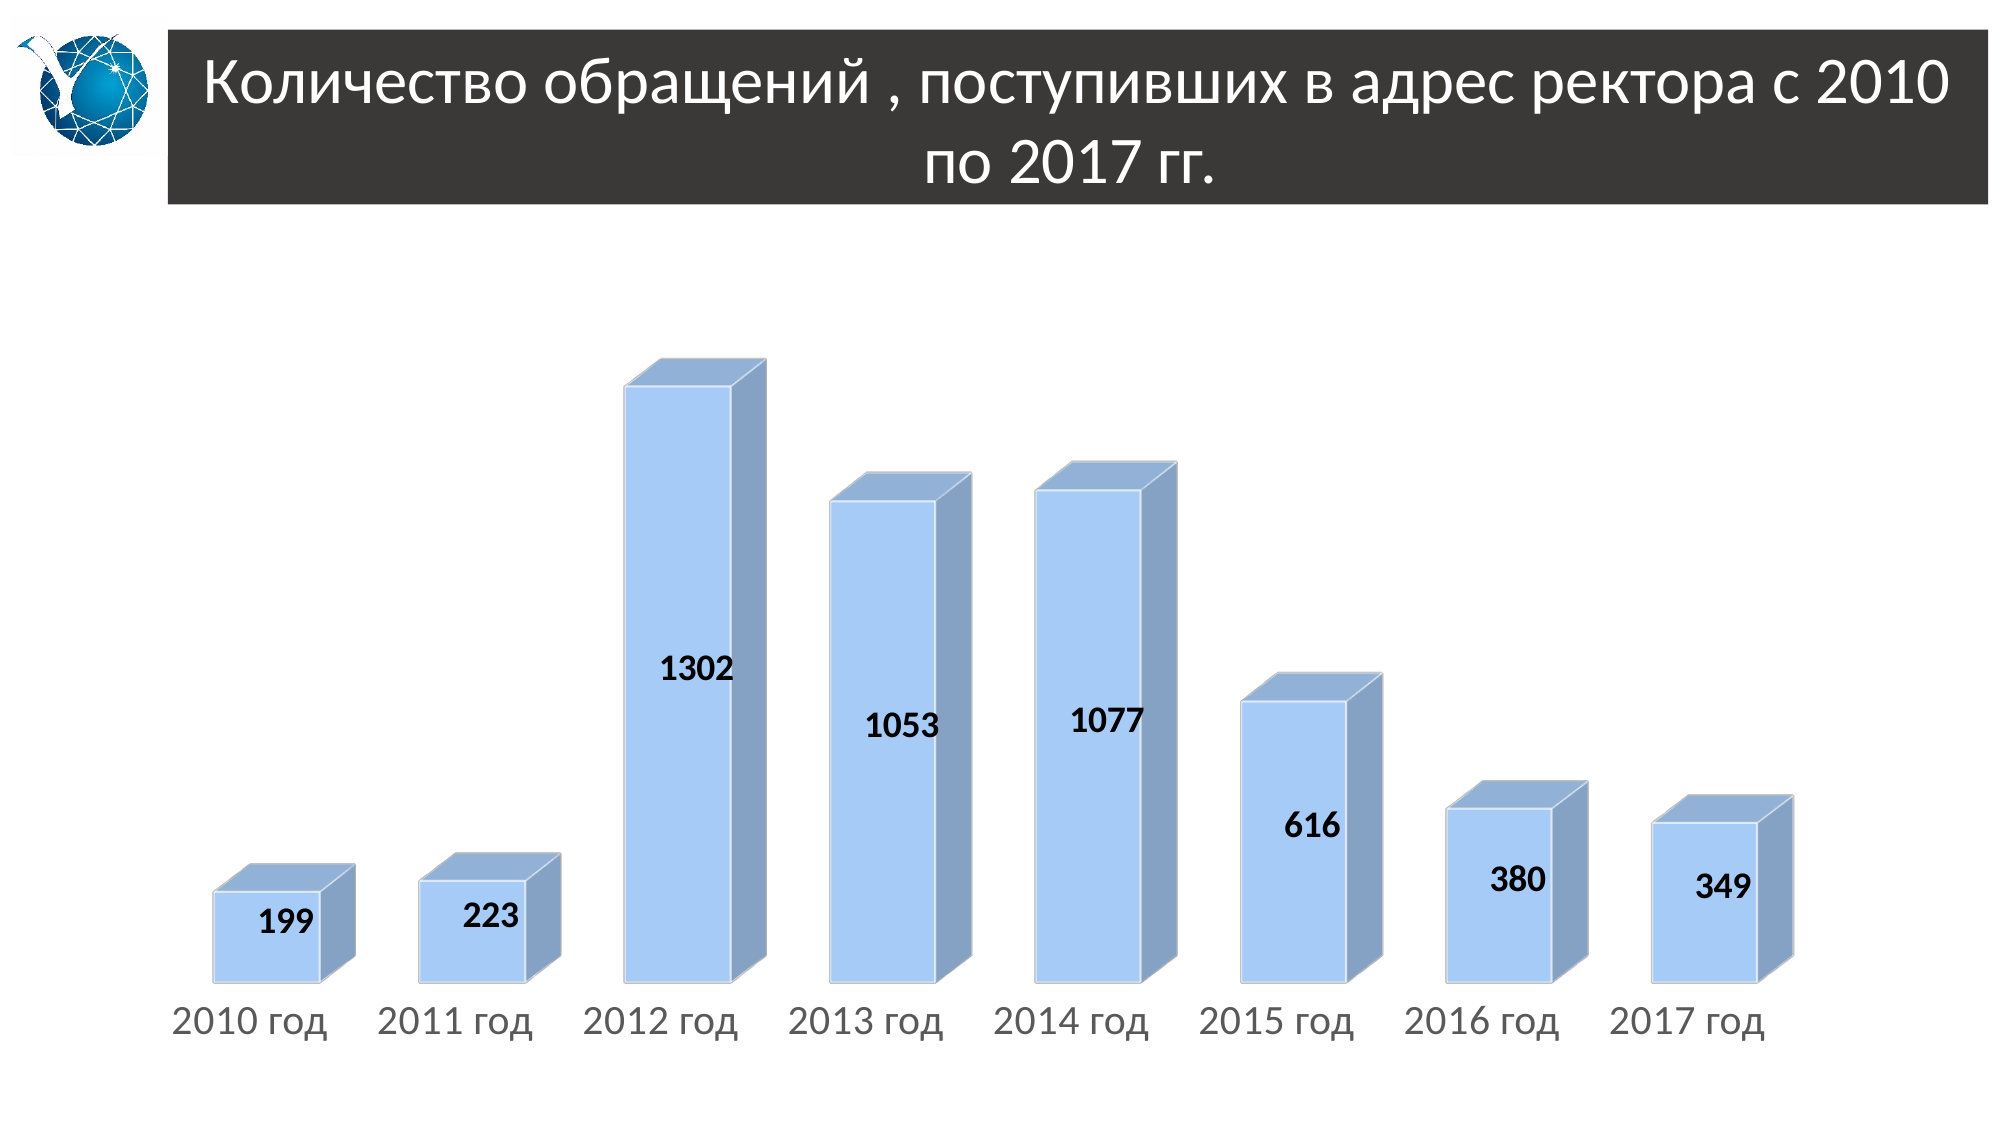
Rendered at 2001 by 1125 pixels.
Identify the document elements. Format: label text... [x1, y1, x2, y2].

picture [12, 16, 168, 156]
text_box Количество обращений , поступивших в адрес ректора с 2010 по 2017 гг. [167, 29, 1989, 205]
chart [75, 285, 1933, 1061]
